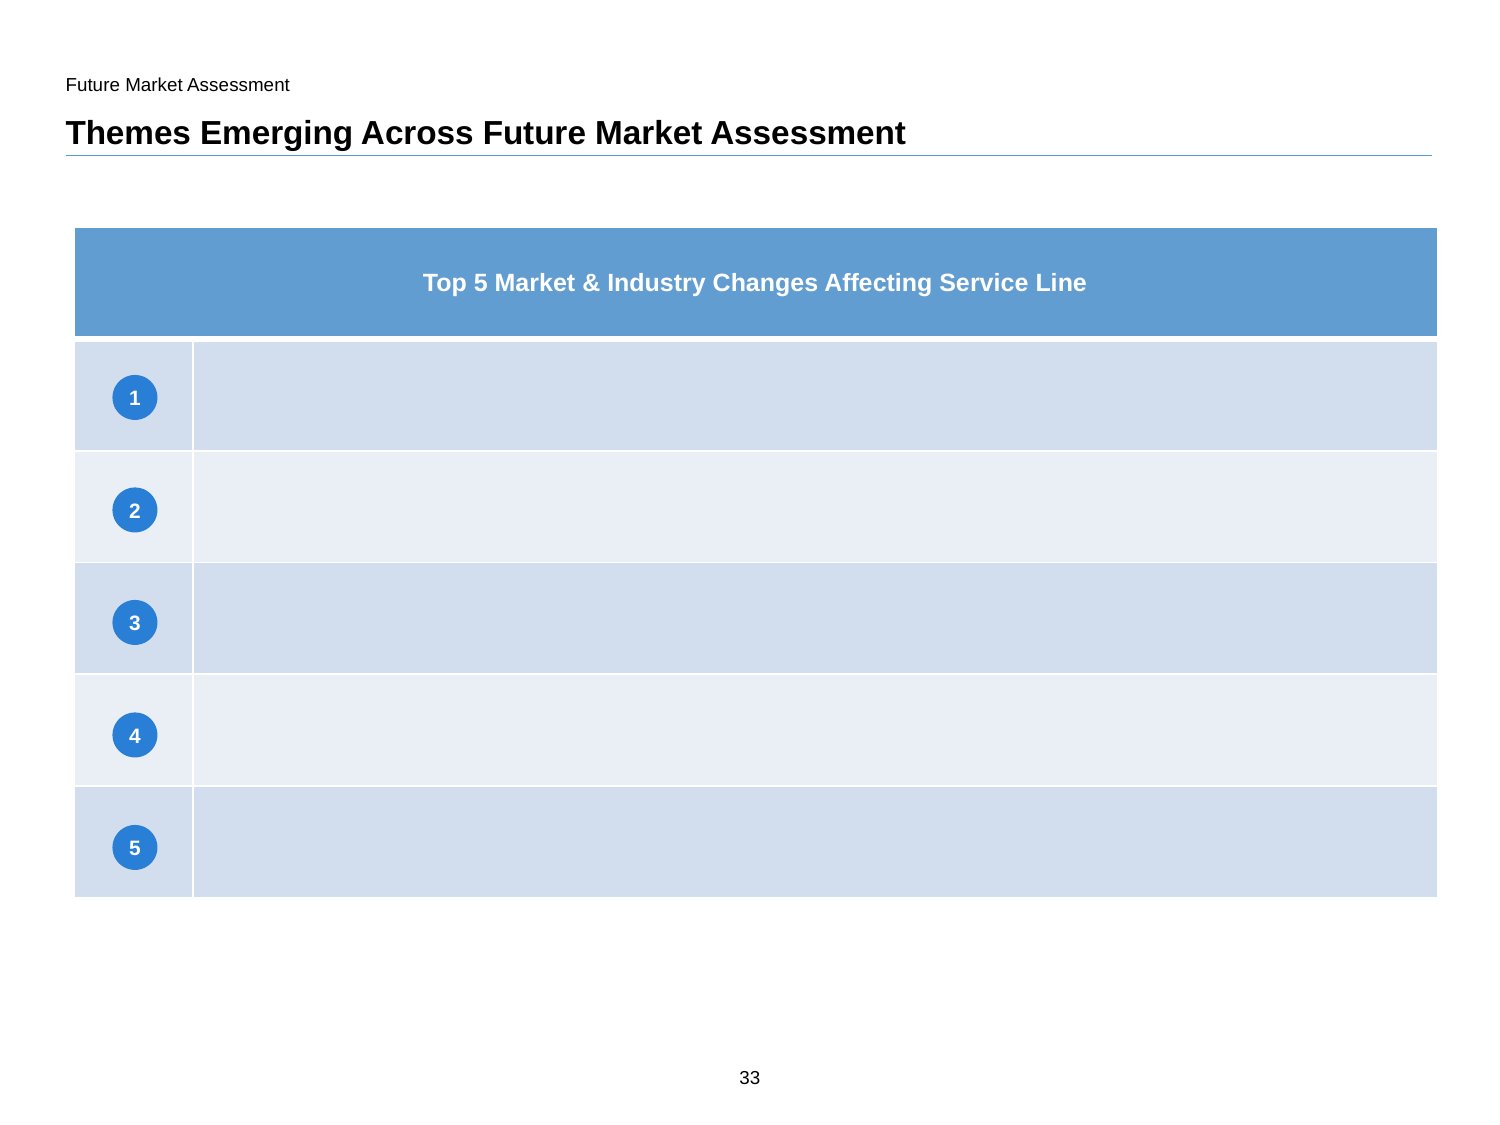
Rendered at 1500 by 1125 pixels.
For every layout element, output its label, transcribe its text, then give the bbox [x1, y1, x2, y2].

text_box 1 [112, 374, 158, 420]
title Themes Emerging Across Future Market Assessment [65, 110, 1430, 152]
table_cell [75, 342, 192, 450]
table_cell [194, 342, 1437, 450]
slide_number 33 [698, 1058, 801, 1099]
table_cell [75, 675, 192, 785]
text_box 5 [112, 824, 158, 870]
list Future Market Assessment [65, 66, 500, 97]
table_cell [194, 452, 1437, 562]
table_cell [194, 563, 1437, 673]
table_header Top 5 Market & Industry Changes Affecting Service Line [75, 228, 1437, 336]
table_cell [194, 787, 1437, 897]
text_box 4 [112, 712, 158, 758]
table_cell [194, 675, 1437, 785]
table_cell [75, 452, 192, 562]
table_cell [75, 787, 192, 897]
table_cell [75, 563, 192, 673]
text_box 2 [112, 487, 158, 533]
text_box 3 [112, 599, 158, 645]
